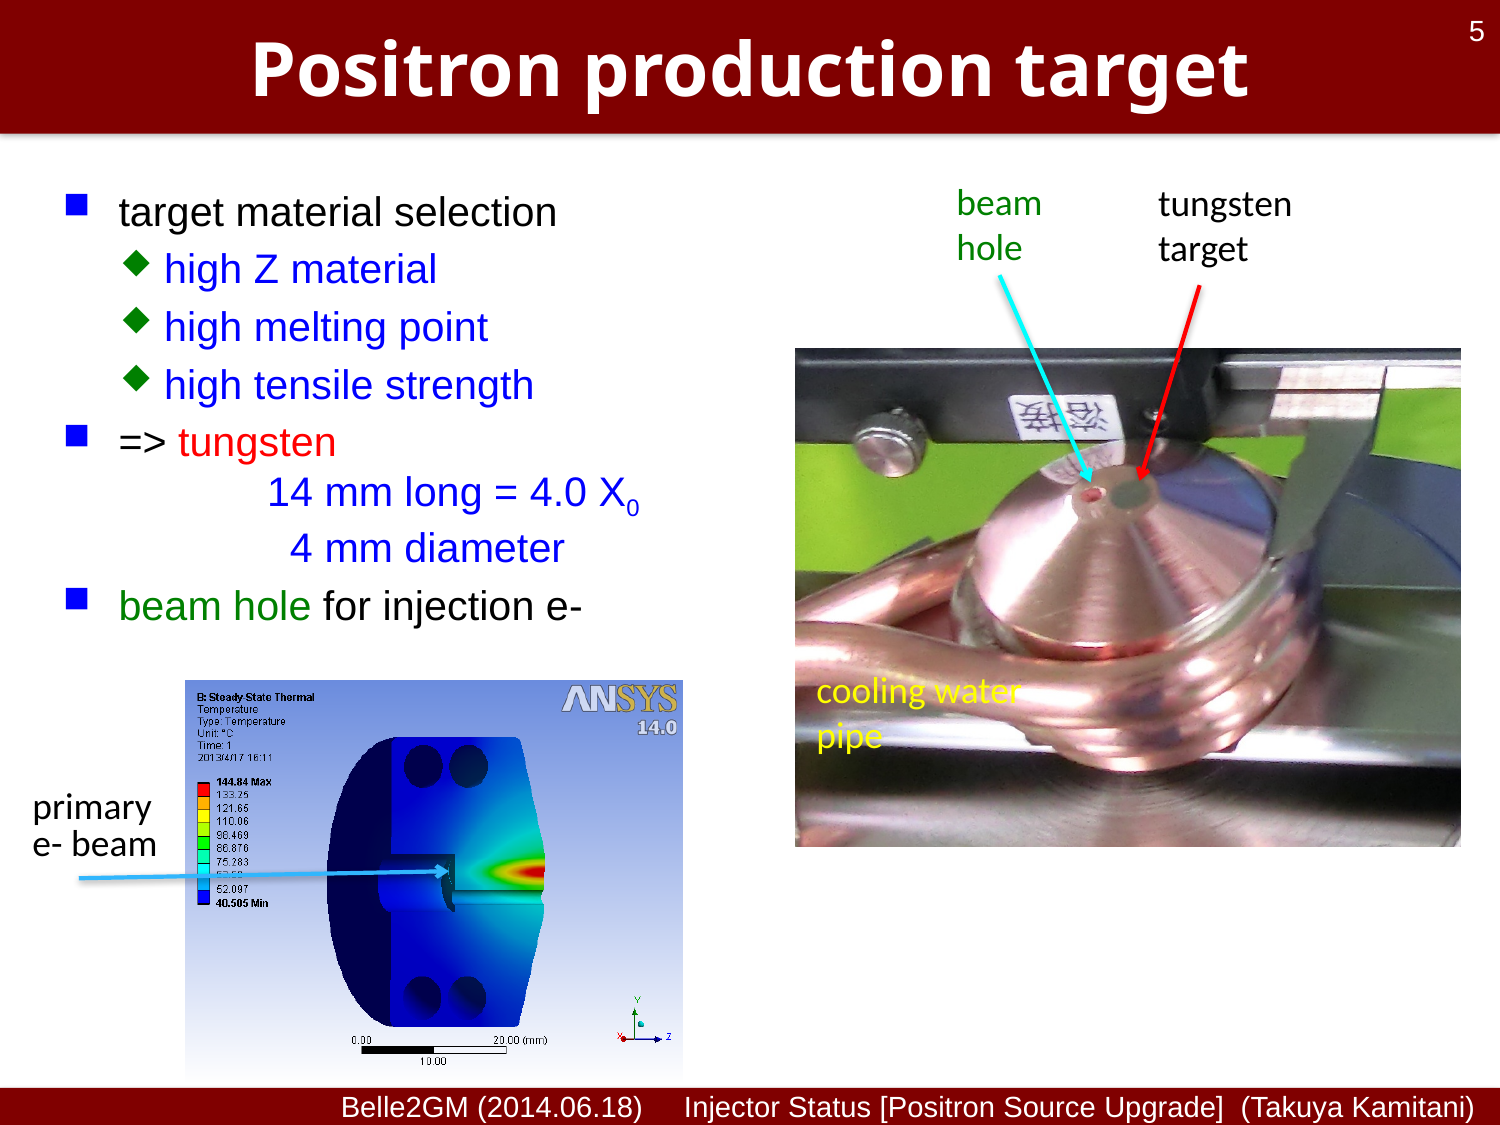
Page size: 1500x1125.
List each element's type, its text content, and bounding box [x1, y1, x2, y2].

picture [185, 680, 683, 1082]
picture [795, 347, 1461, 848]
text_box beam hole [941, 170, 1058, 276]
footer Belle2GM (2014.06.18) Injector Status [Positron Source Upgrade] (Takuya Kamitani) [0, 1088, 1500, 1125]
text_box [999, 276, 1091, 483]
text_box primary e- beam [17, 783, 176, 871]
text_box tungsten target [1143, 171, 1308, 277]
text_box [78, 871, 450, 879]
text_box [1139, 284, 1200, 482]
title Positron production target [0, 0, 1500, 134]
slide_number 5 [1411, 0, 1500, 60]
list target material selection high Z material high melting point high tensile strength => tungsten 14 mm long = 4.0 X0 4 mm diameter beam hole for injection e- [47, 177, 757, 655]
